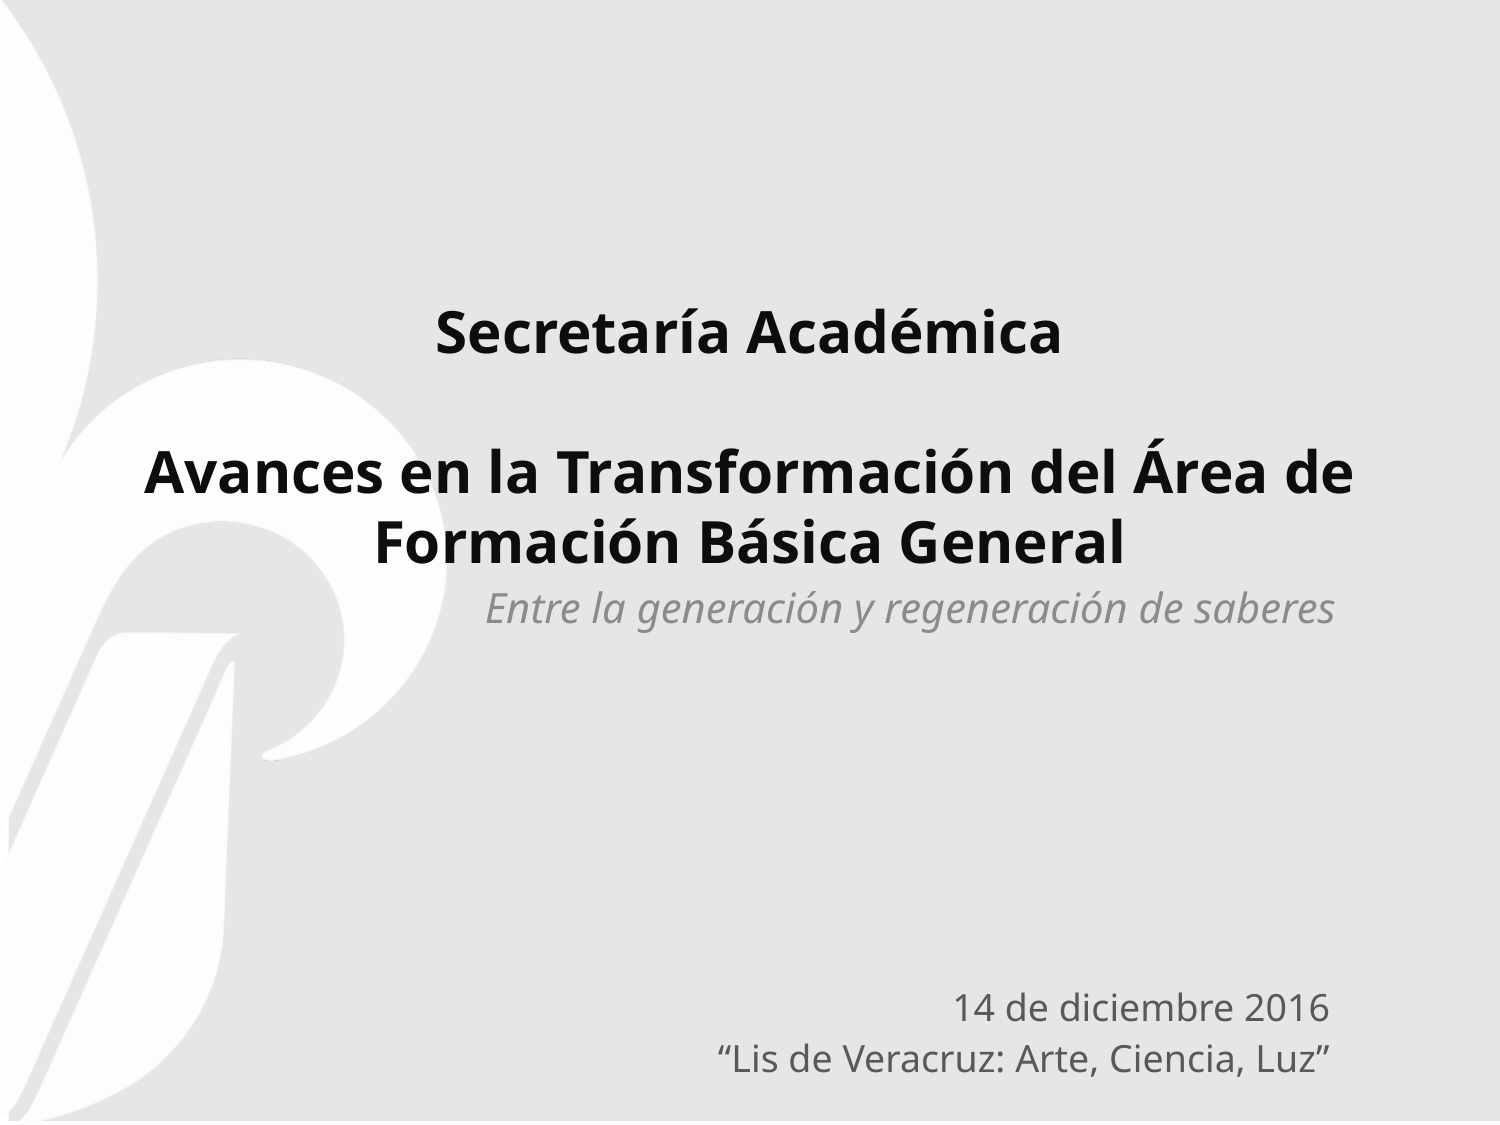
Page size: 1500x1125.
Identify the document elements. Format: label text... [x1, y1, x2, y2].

picture [0, 0, 447, 1125]
title Secretaría Académica Avances en la Transformación del Área de Formación Básica General [112, 349, 1388, 591]
text_box 14 de diciembre 2016 “Lis de Veracruz: Arte, Ciencia, Luz” [301, 977, 1344, 1051]
subtitle Entre la generación y regeneración de saberes [301, 574, 1352, 653]
